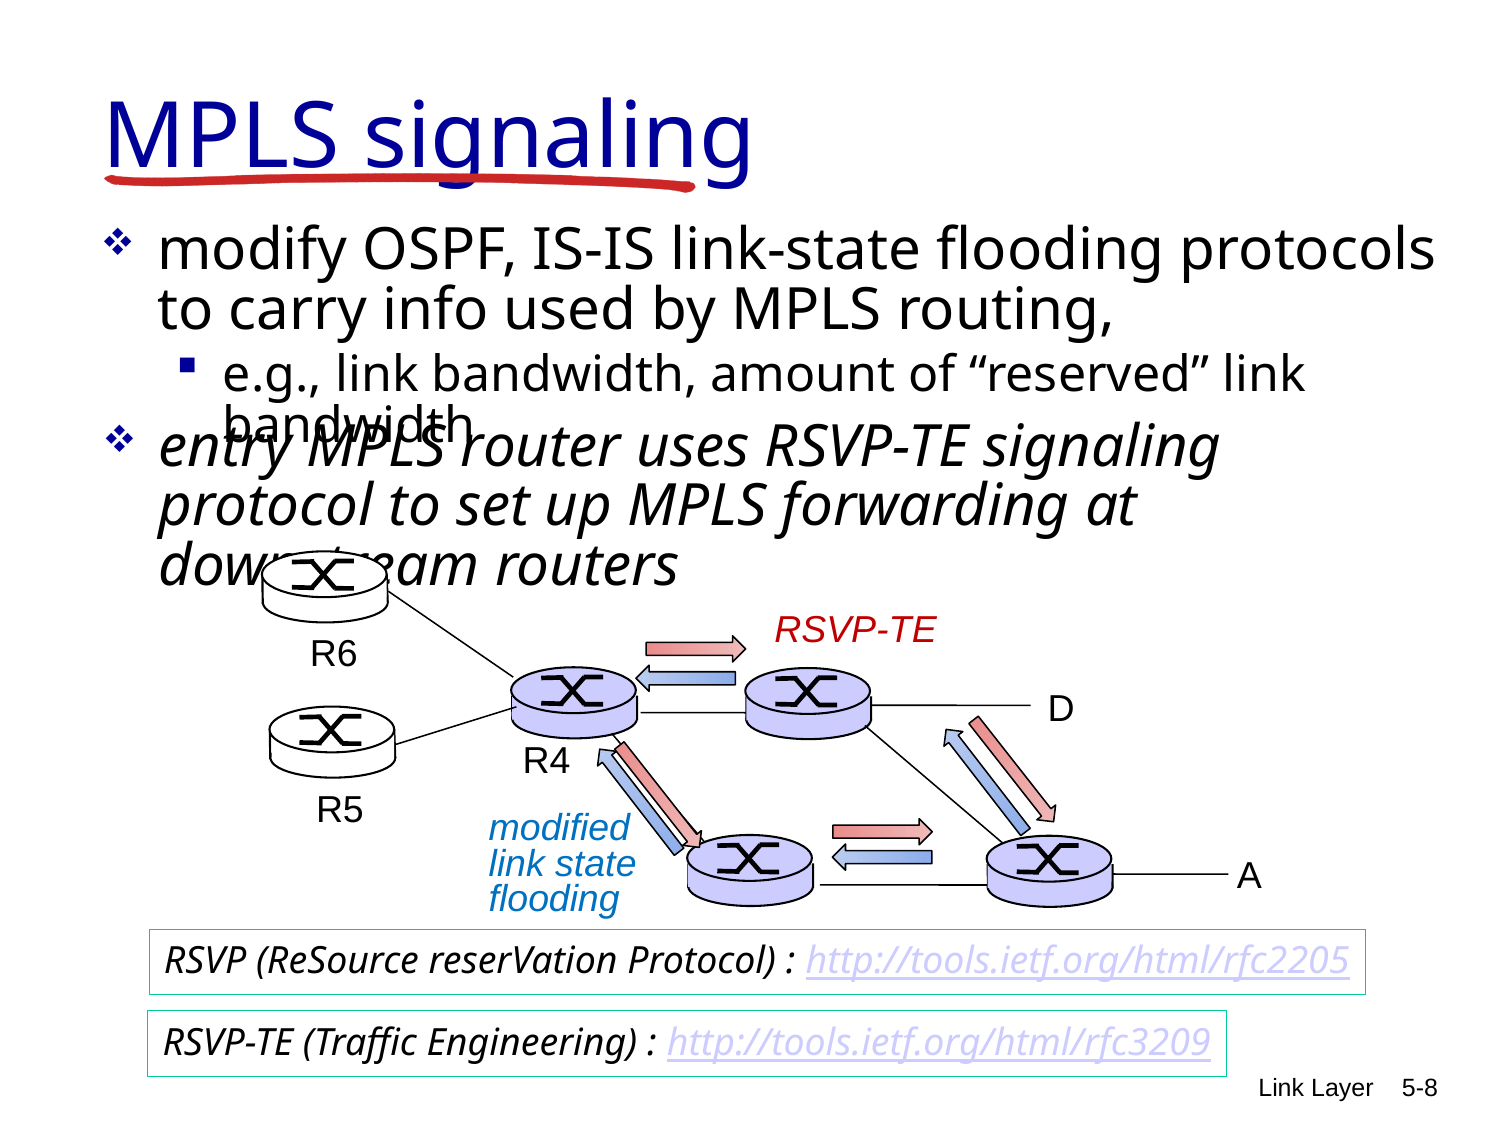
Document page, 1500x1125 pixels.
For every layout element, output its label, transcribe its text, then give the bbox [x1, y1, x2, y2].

text_box RSVP (ReSource reserVation Protocol) : http://tools.ietf.org/html/rfc2205 [149, 929, 1366, 995]
footer Link Layer [913, 1063, 1341, 1125]
list modify OSPF, IS-IS link-state flooding protocols to carry info used by MPLS routing, e.g., link bandwidth, amount of “reserved” link bandwidth [85, 214, 1454, 437]
picture [101, 168, 702, 198]
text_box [261, 551, 1278, 929]
text_box RSVP-TE (Traffic Engineering) : http://tools.ietf.org/html/rfc3209 [147, 1010, 1227, 1077]
slide_number 5-8 [1341, 1063, 1454, 1125]
text_box entry MPLS router uses RSVP-TE signaling protocol to set up MPLS forwarding at downstream routers [87, 411, 1456, 585]
title MPLS signaling [87, 37, 1363, 214]
